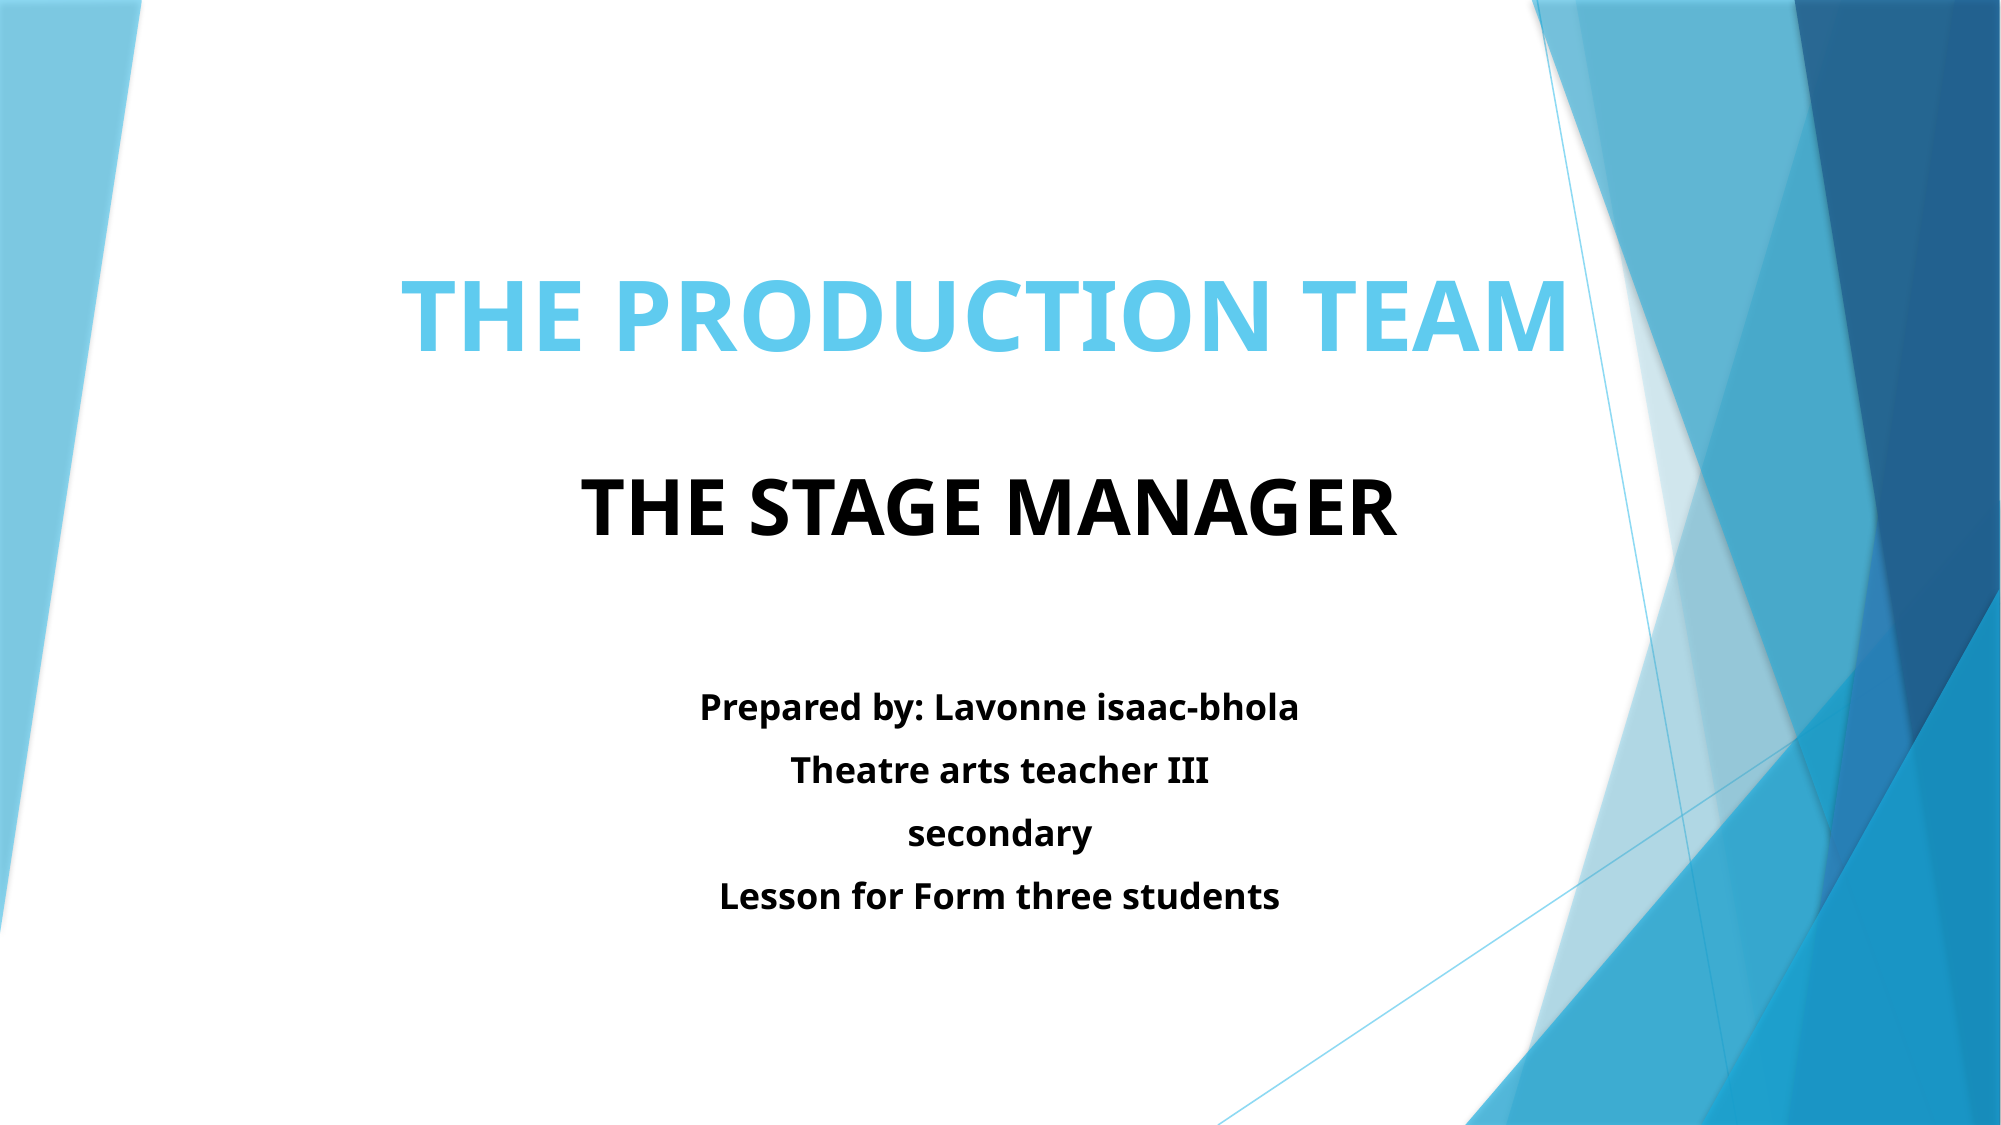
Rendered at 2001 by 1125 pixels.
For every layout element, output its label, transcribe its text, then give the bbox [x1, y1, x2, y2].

subtitle THE STAGE MANAGER Prepared by: Lavonne isaac-bhola Theatre arts teacher III secondary Lesson for Form three students [474, 450, 1525, 925]
title THE PRODUCTION TEAM [312, 137, 1588, 379]
